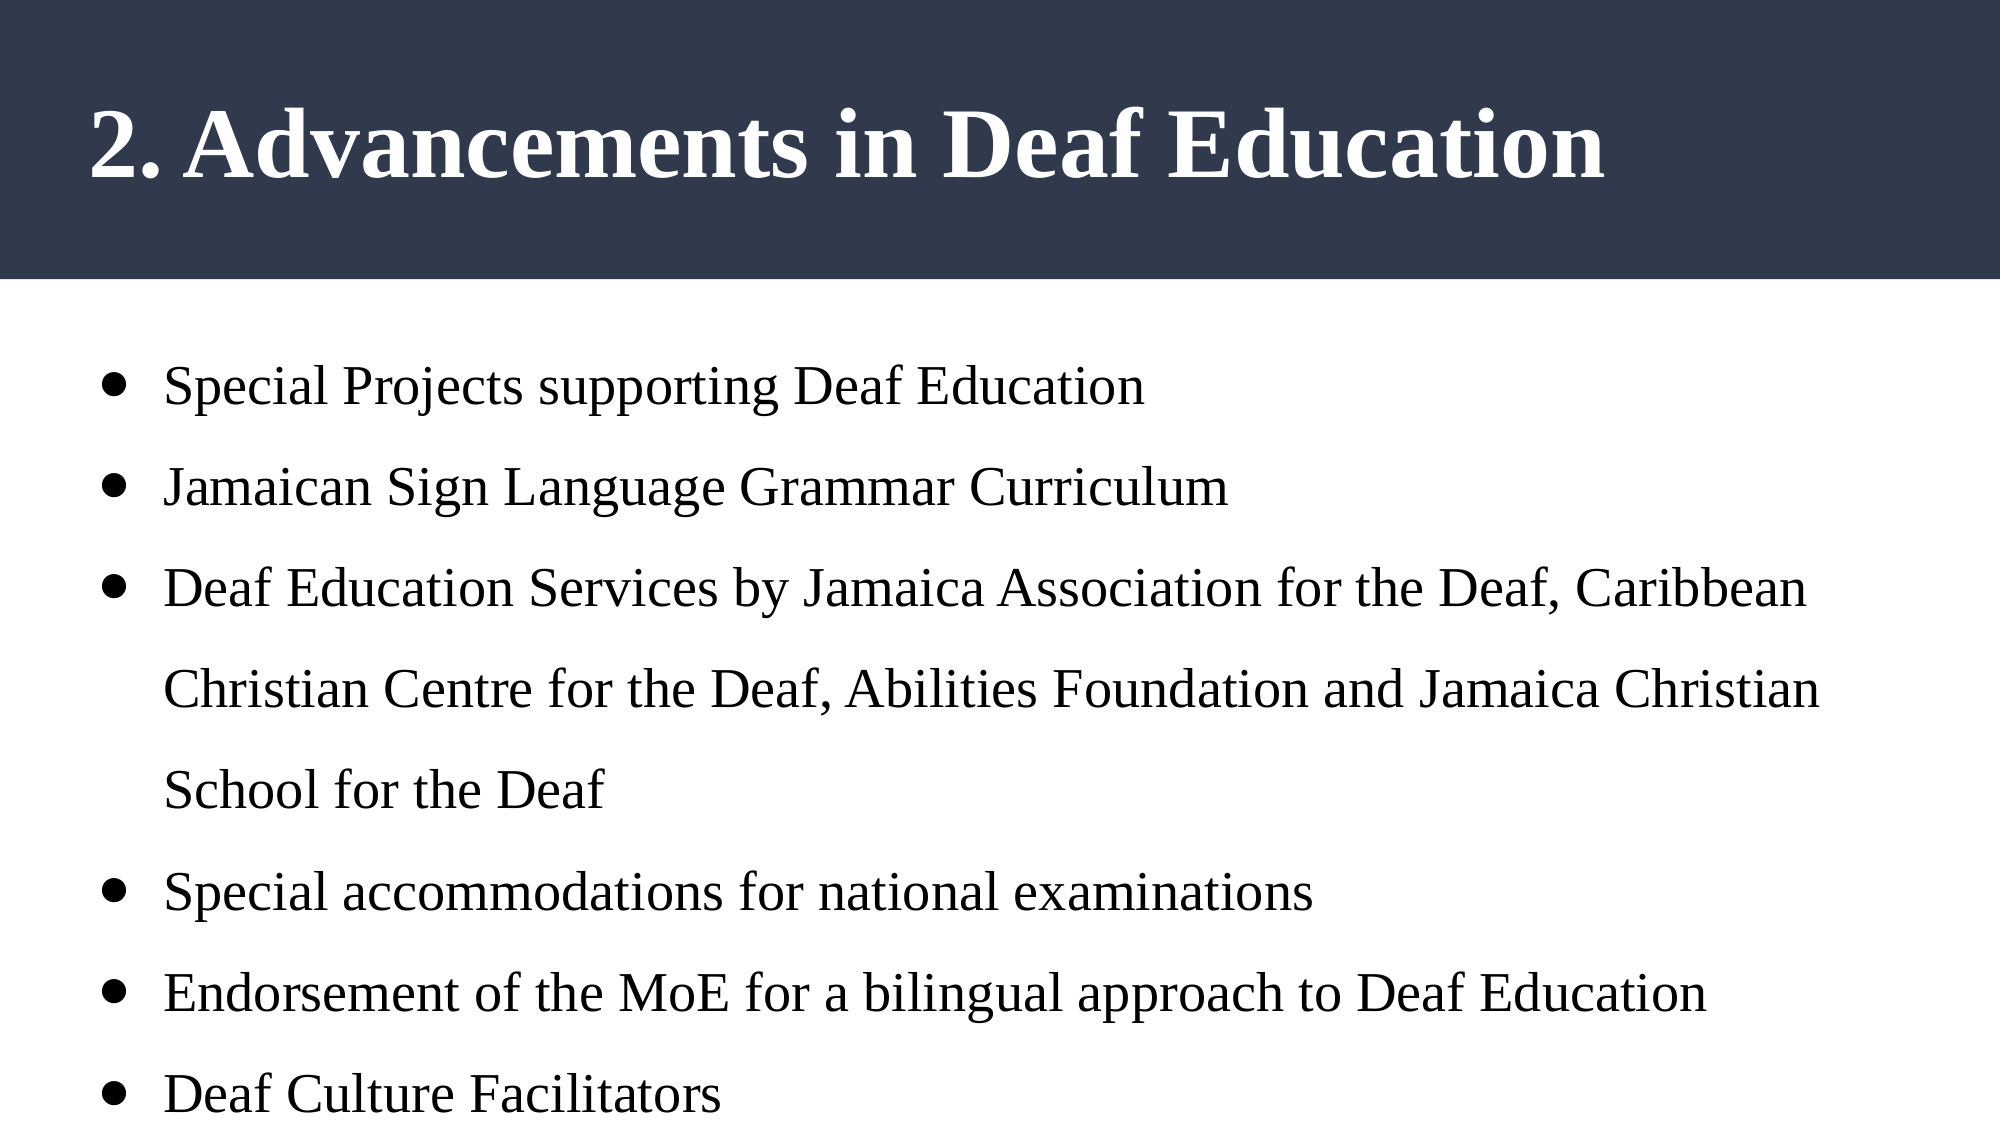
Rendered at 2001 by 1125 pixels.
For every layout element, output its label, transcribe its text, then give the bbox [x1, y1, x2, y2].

list Special Projects supporting Deaf Education Jamaican Sign Language Grammar Curriculum Deaf Education Services by Jamaica Association for the Deaf, Caribbean Christian Centre for the Deaf, Abilities Foundation and Jamaica Christian School for the Deaf Special accommodations for national examinations Endorsement of the MoE for a bilingual approach to Deaf Education Deaf Culture Facilitators [68, 294, 1944, 967]
title 2. Advancements in Deaf Education [68, 39, 1932, 176]
